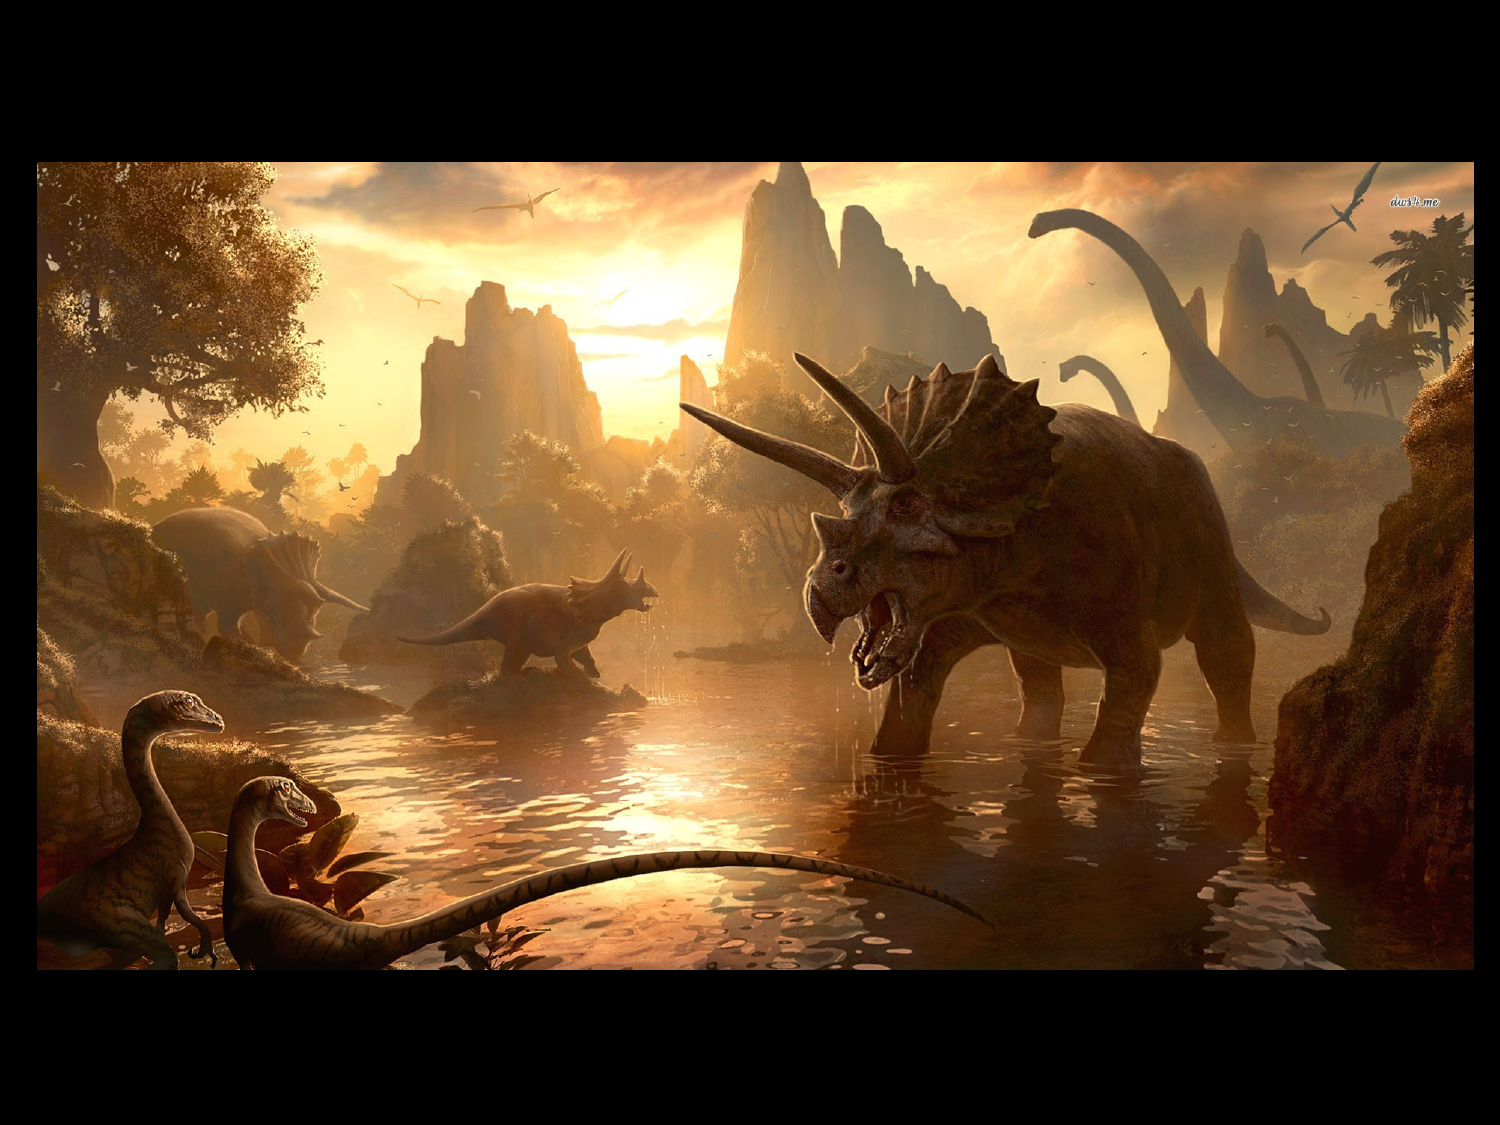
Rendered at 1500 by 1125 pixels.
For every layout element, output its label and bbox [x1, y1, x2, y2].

picture [37, 162, 1474, 971]
